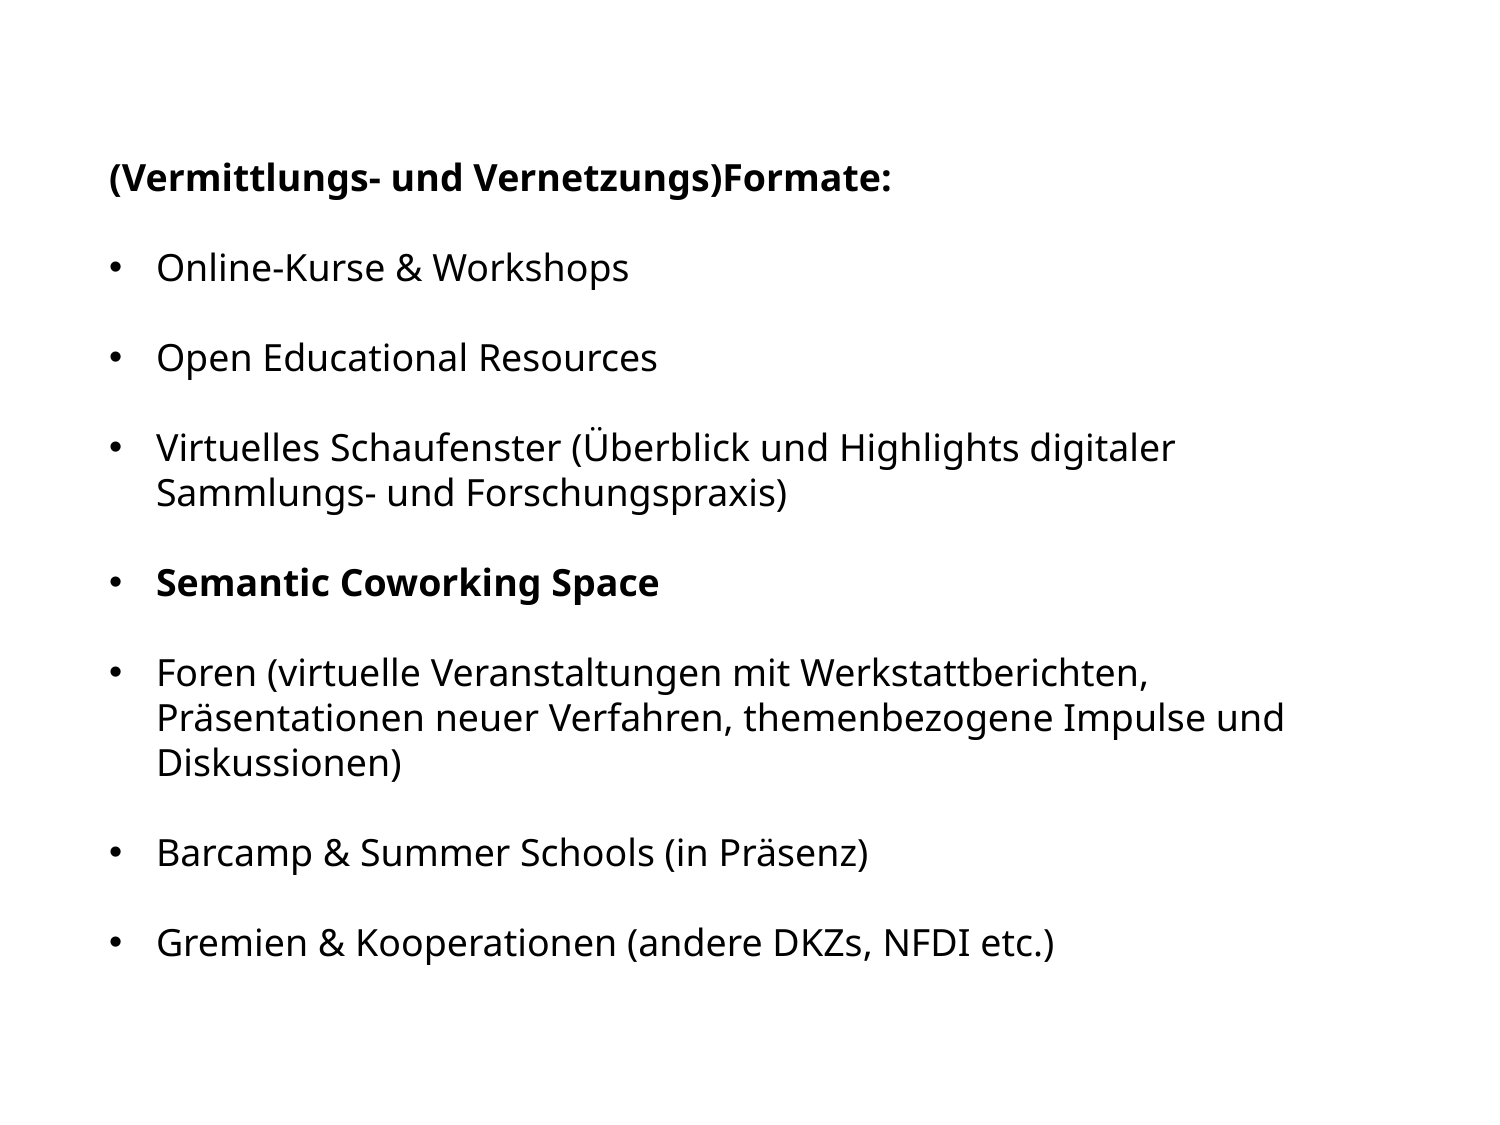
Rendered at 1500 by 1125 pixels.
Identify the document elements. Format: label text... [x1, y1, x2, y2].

text_box (Vermittlungs- und Vernetzungs)Formate: Online-Kurse & Workshops Open Educational Resources Virtuelles Schaufenster (Überblick und Highlights digitaler Sammlungs- und Forschungspraxis) Semantic Coworking Space Foren (virtuelle Veranstaltungen mit Werkstattberichten, Präsentationen neuer Verfahren, themenbezogene Impulse und Diskussionen) Barcamp & Summer Schools (in Präsenz) Gremien & Kooperationen (andere DKZs, NFDI etc.) [94, 66, 1406, 1016]
